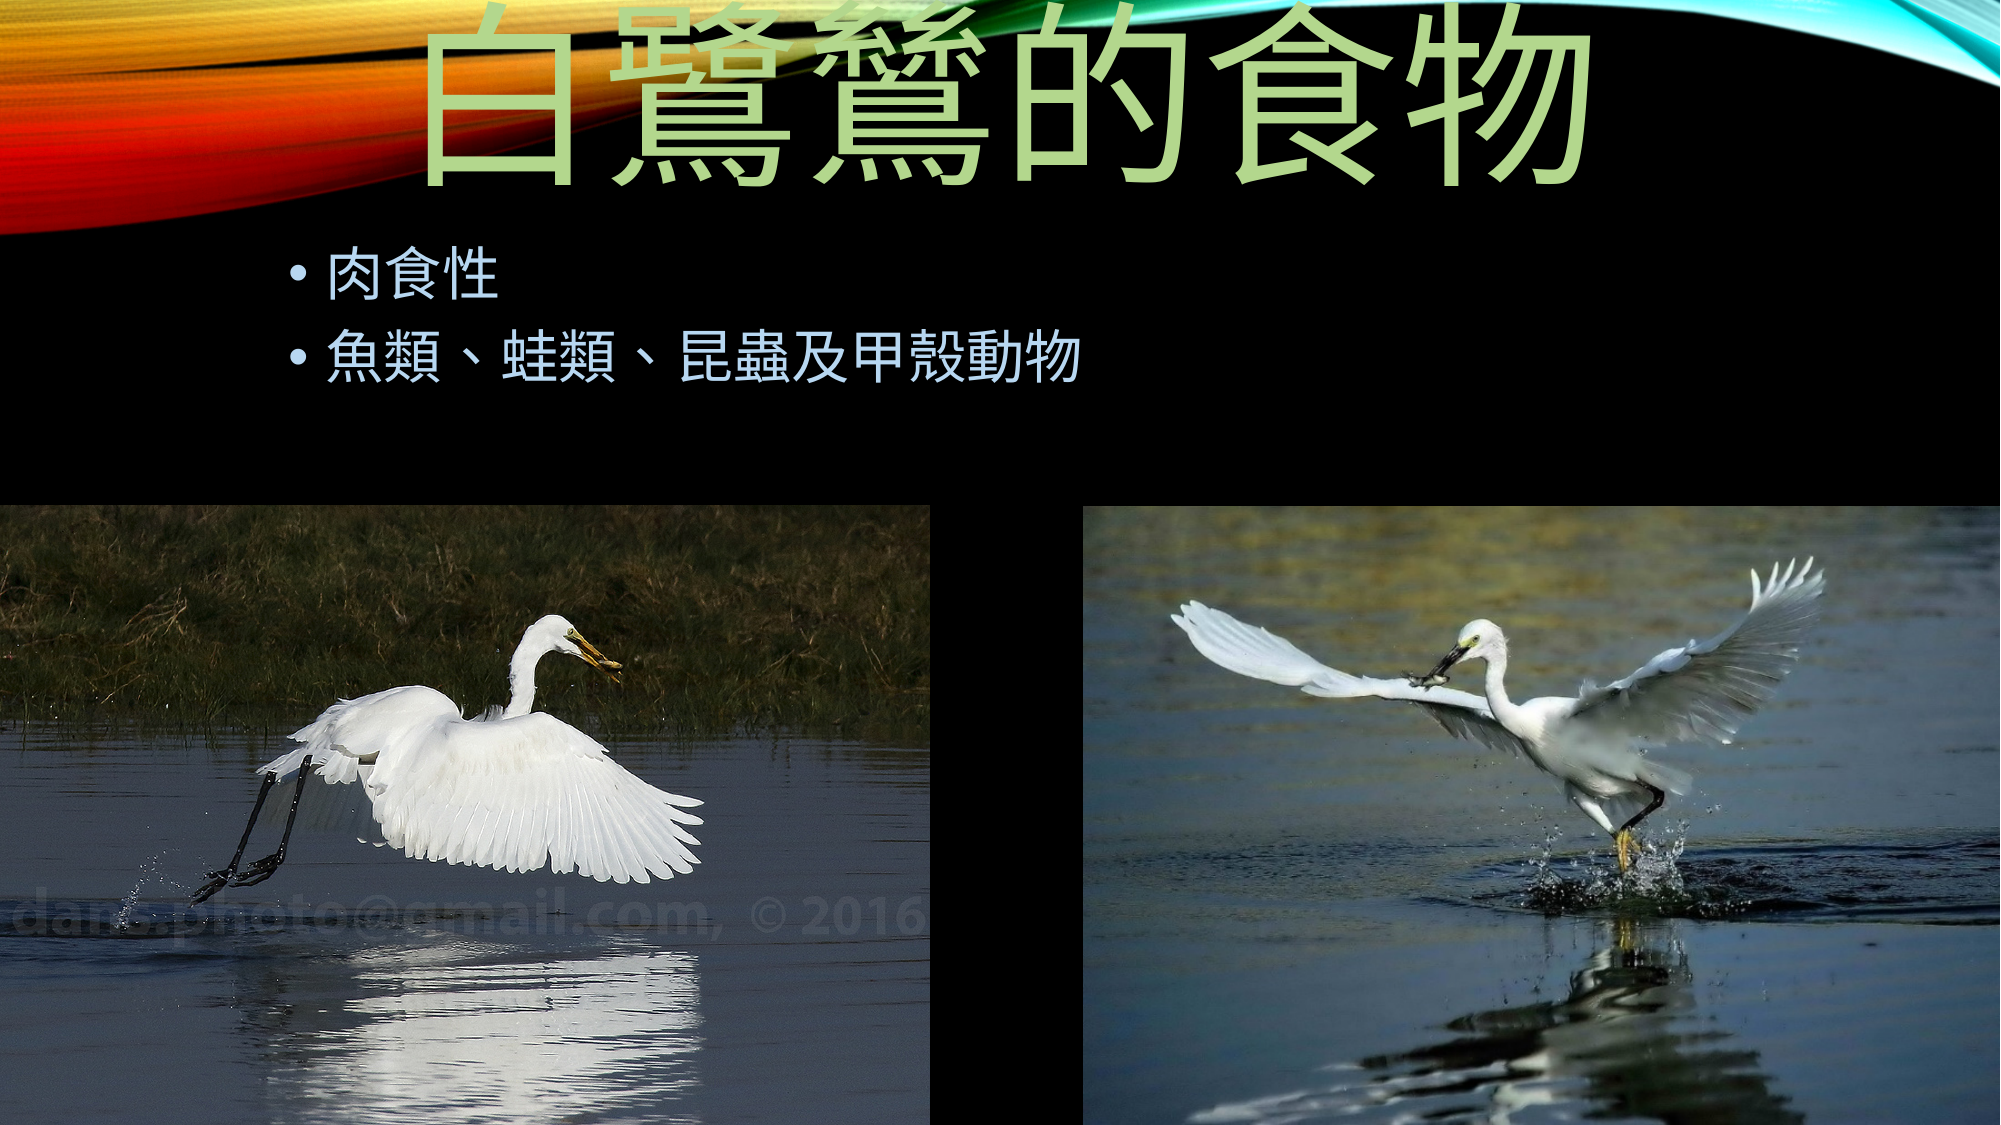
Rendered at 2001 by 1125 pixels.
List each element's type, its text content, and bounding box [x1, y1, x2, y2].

picture [0, 505, 930, 1125]
picture [1082, 506, 2000, 1125]
list 肉食性 魚類、蛙類、昆蟲及甲殼動物 [273, 237, 2000, 463]
title 白鷺鷥的食物 [293, 0, 1707, 213]
picture [0, 0, 2000, 237]
